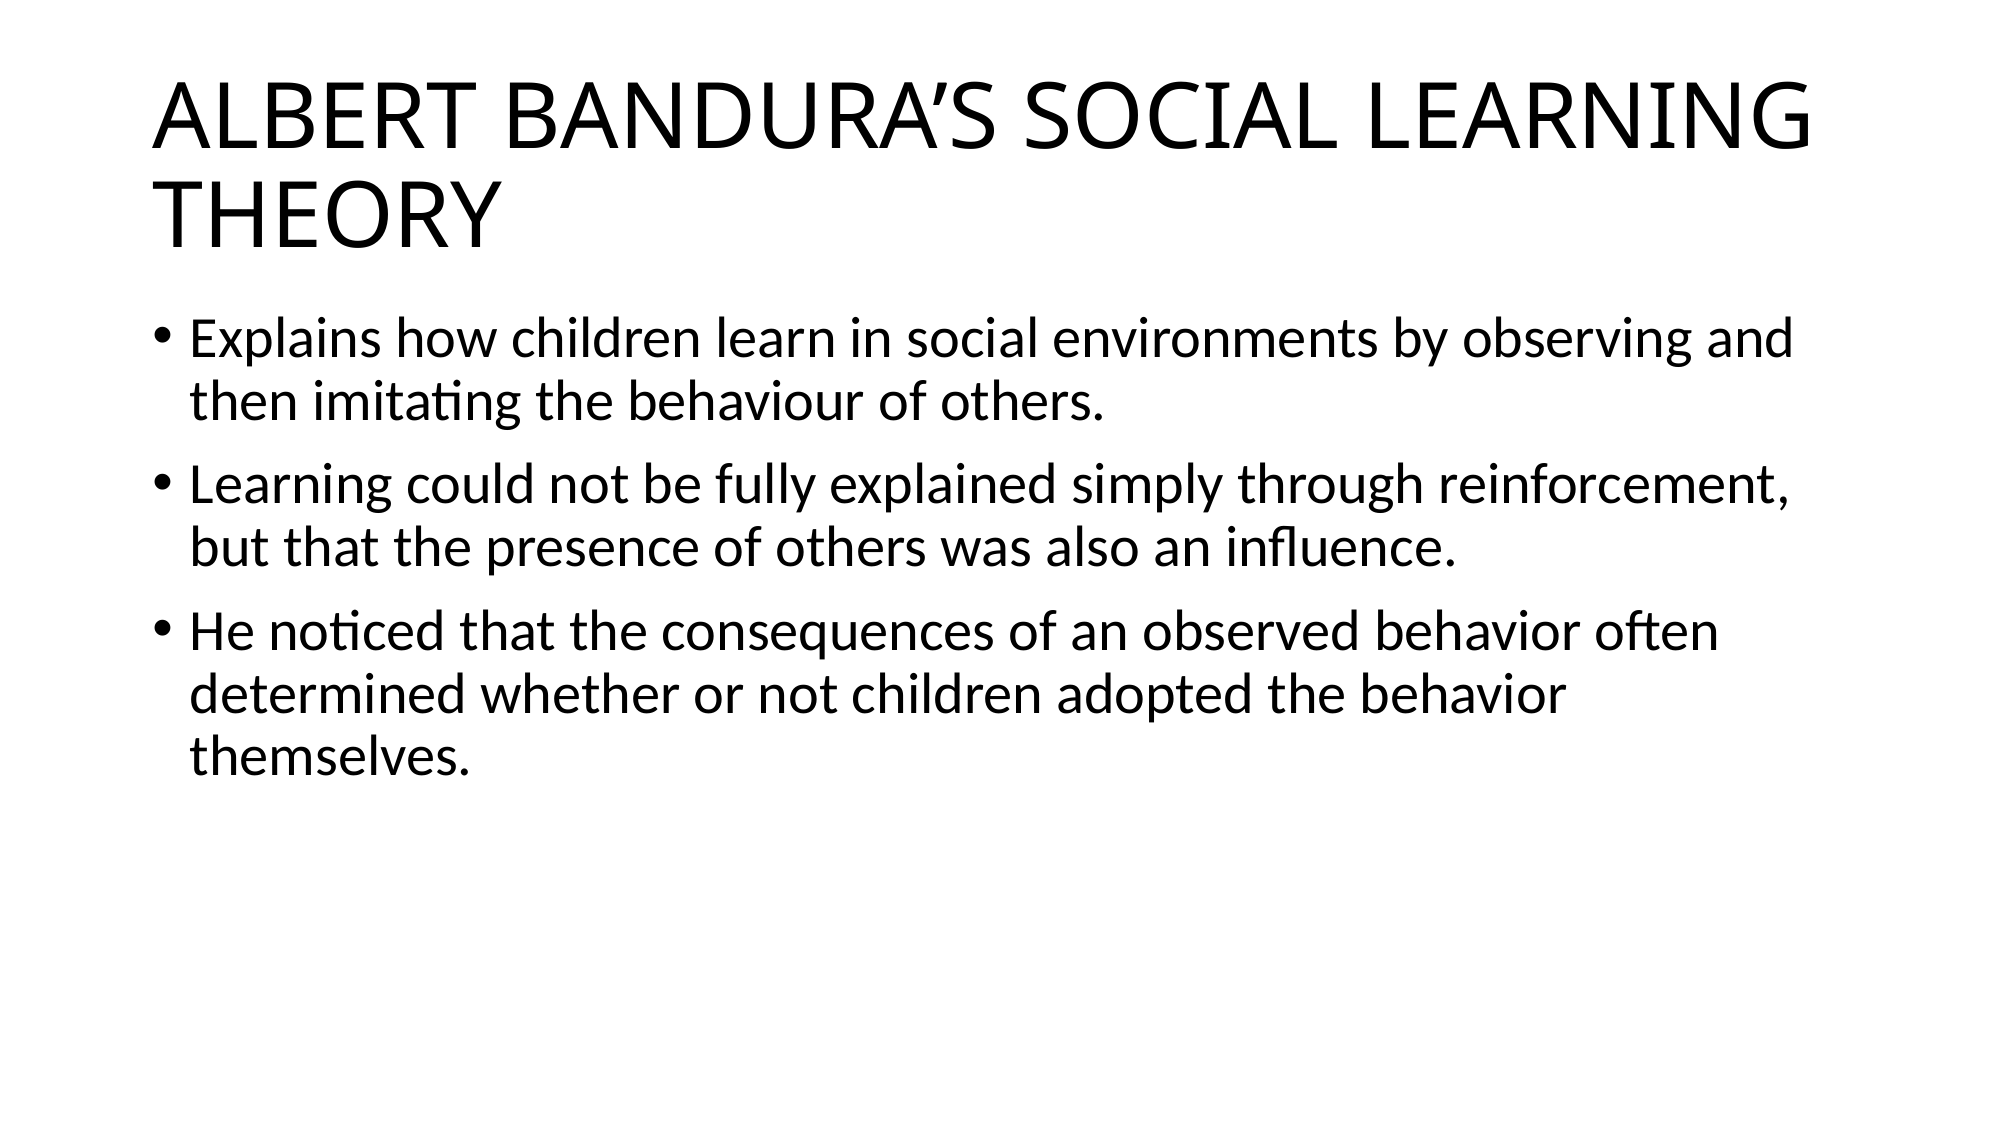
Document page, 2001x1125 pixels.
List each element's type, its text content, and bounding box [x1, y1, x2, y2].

list Explains how children learn in social environments by observing and then imitating the behaviour of others. Learning could not be fully explained simply through reinforcement, but that the presence of others was also an influence. He noticed that the consequences of an observed behavior often determined whether or not children adopted the behavior themselves. [137, 299, 1863, 1014]
title ALBERT BANDURA’S SOCIAL LEARNING THEORY [137, 59, 1863, 278]
